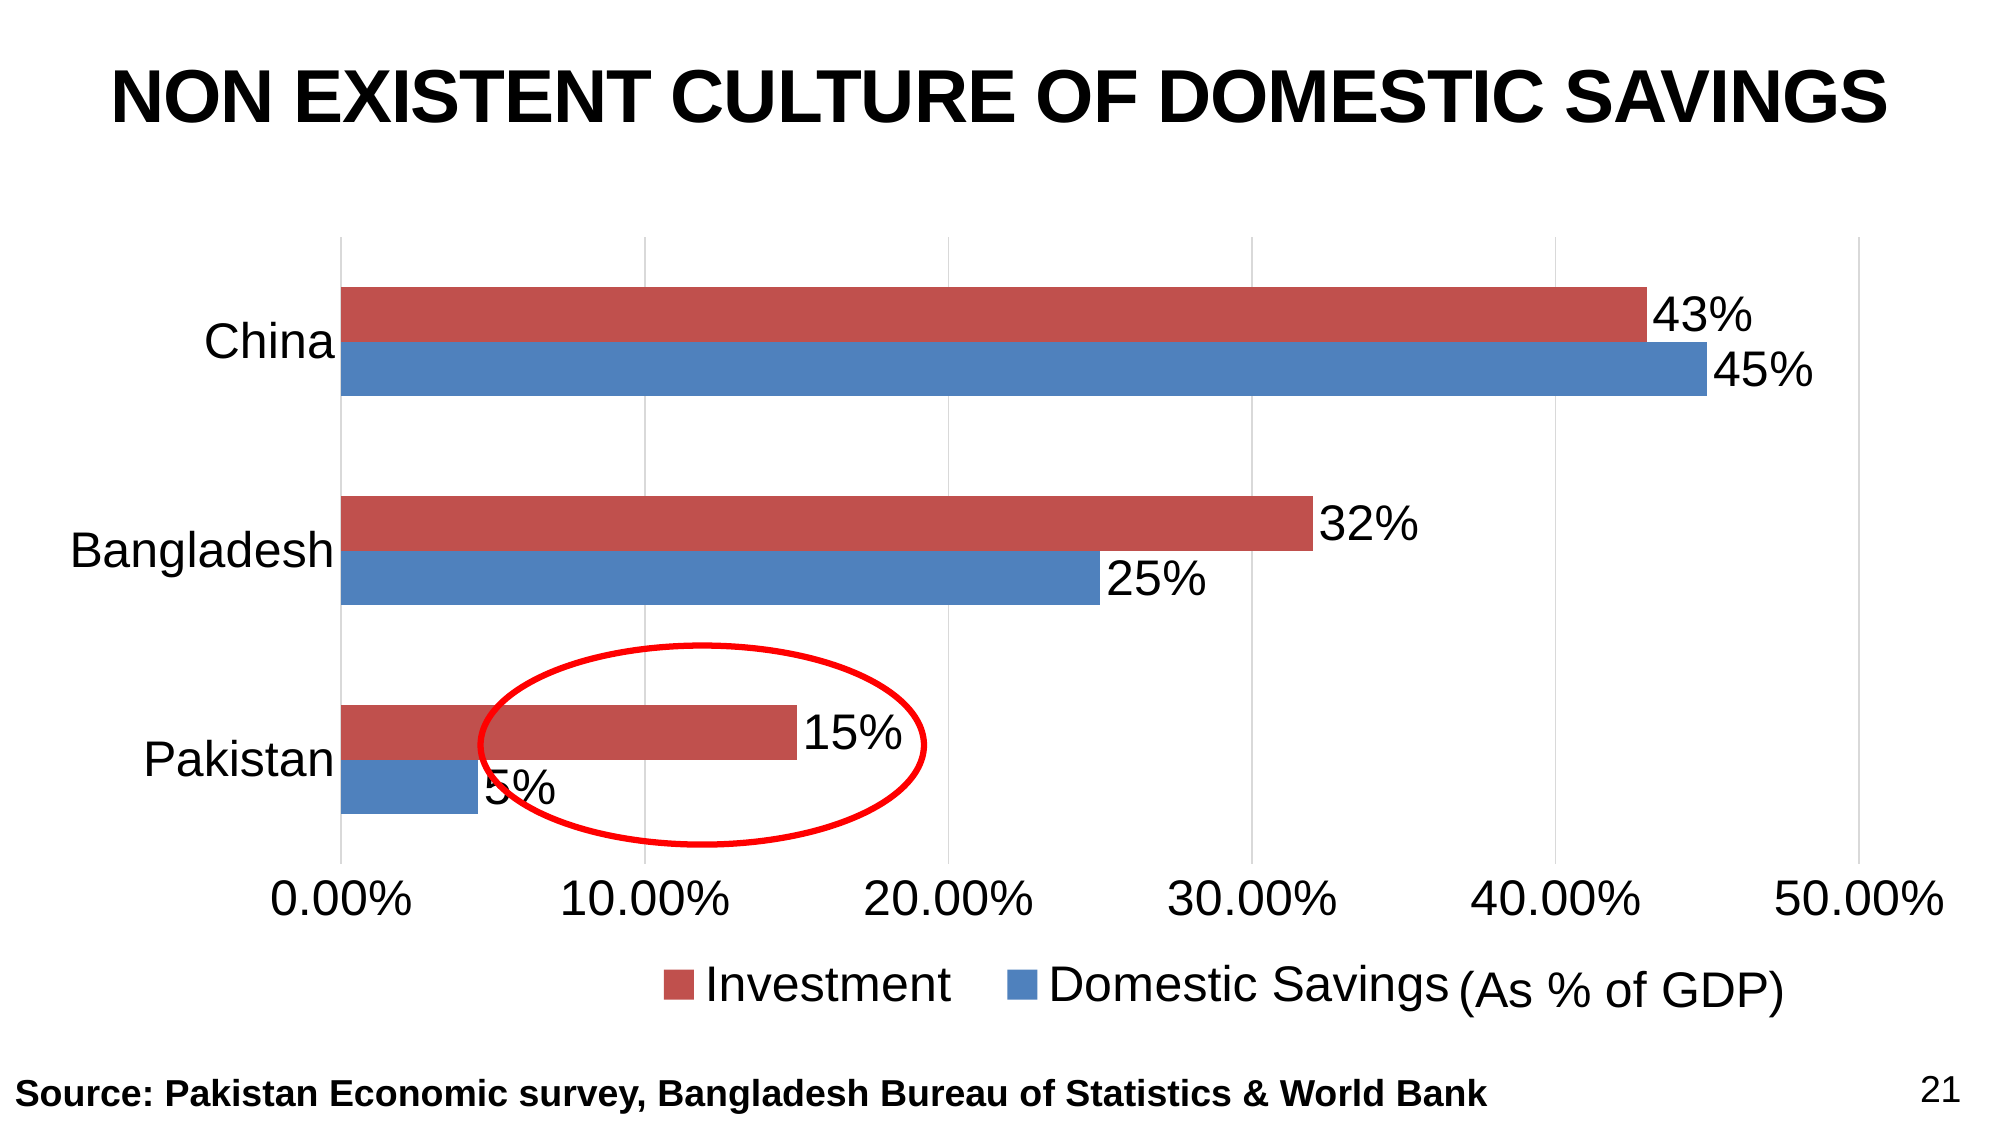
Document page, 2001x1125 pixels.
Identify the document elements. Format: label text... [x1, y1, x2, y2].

title NON EXISTENT CULTURE OF DOMESTIC SAVINGS [0, 0, 2000, 200]
text_box Source: Pakistan Economic survey, Bangladesh Bureau of Statistics & World Bank [0, 1061, 1612, 1121]
slide_number 21 [1761, 1057, 1977, 1118]
chart [29, 220, 1984, 1031]
